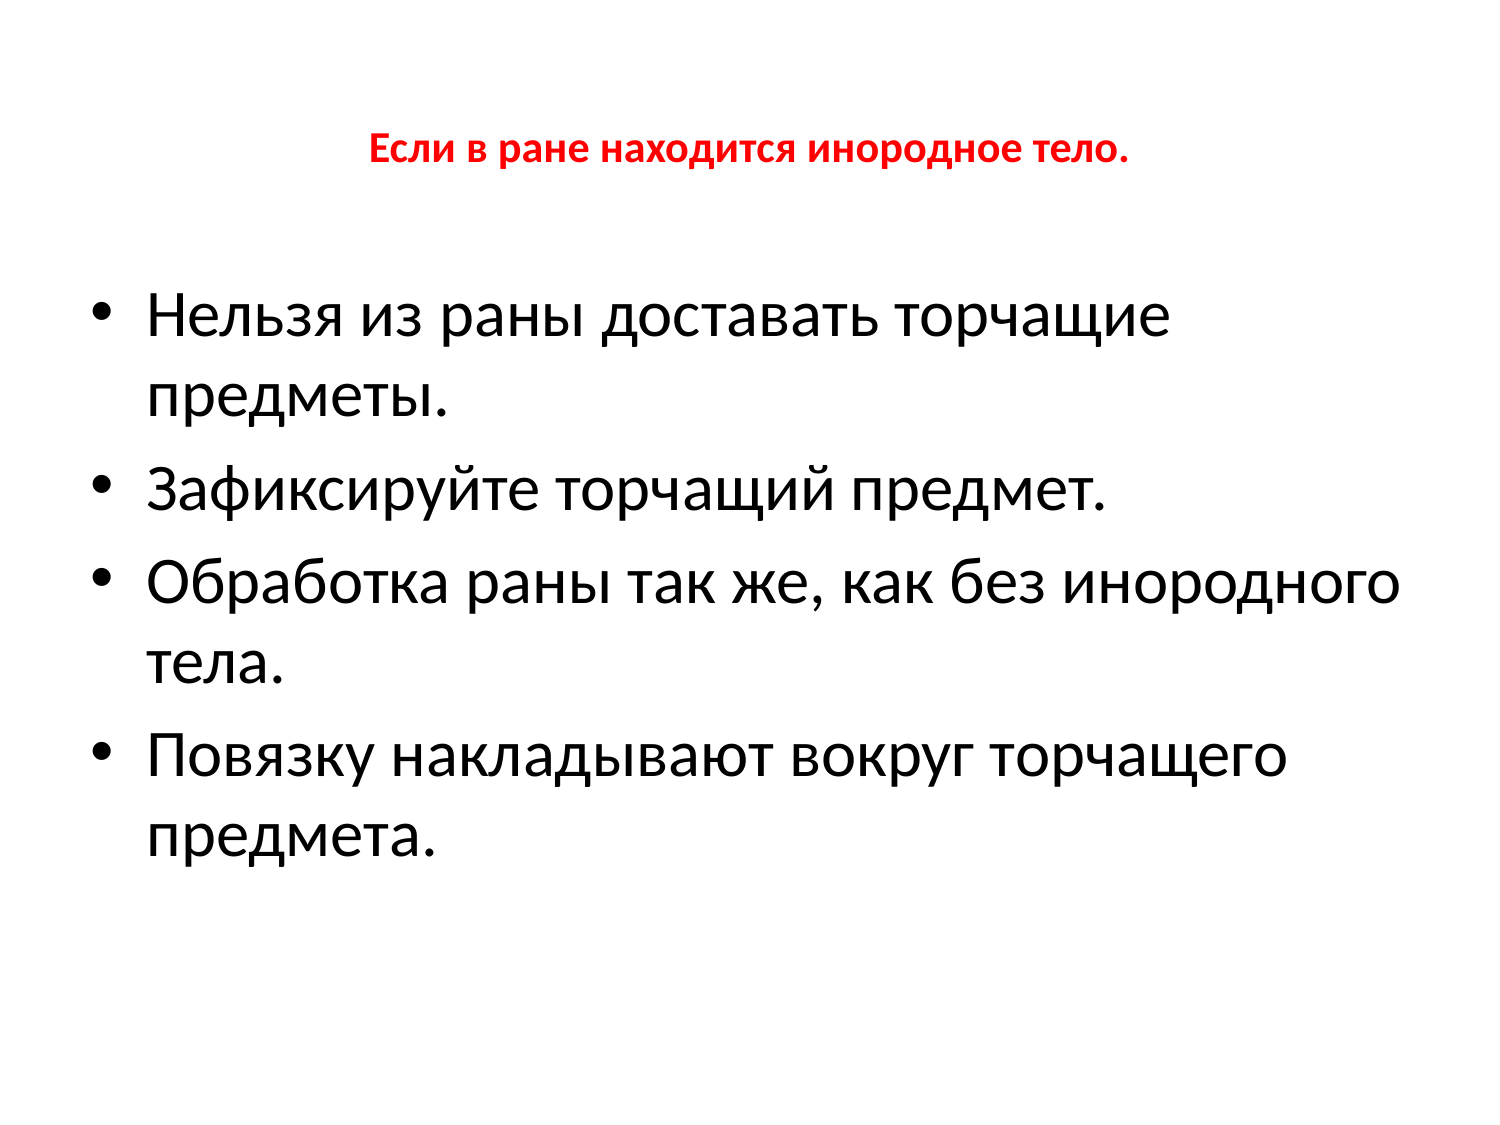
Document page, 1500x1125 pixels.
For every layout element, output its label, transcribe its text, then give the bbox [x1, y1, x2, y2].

list Нельзя из раны доставать торчащие предметы. Зафиксируйте торчащий предмет. Обработка раны так же, как без инородного тела. Повязку накладывают вокруг торчащего предмета. [75, 262, 1425, 1005]
title Если в ране находится инородное тело. [75, 45, 1425, 233]
